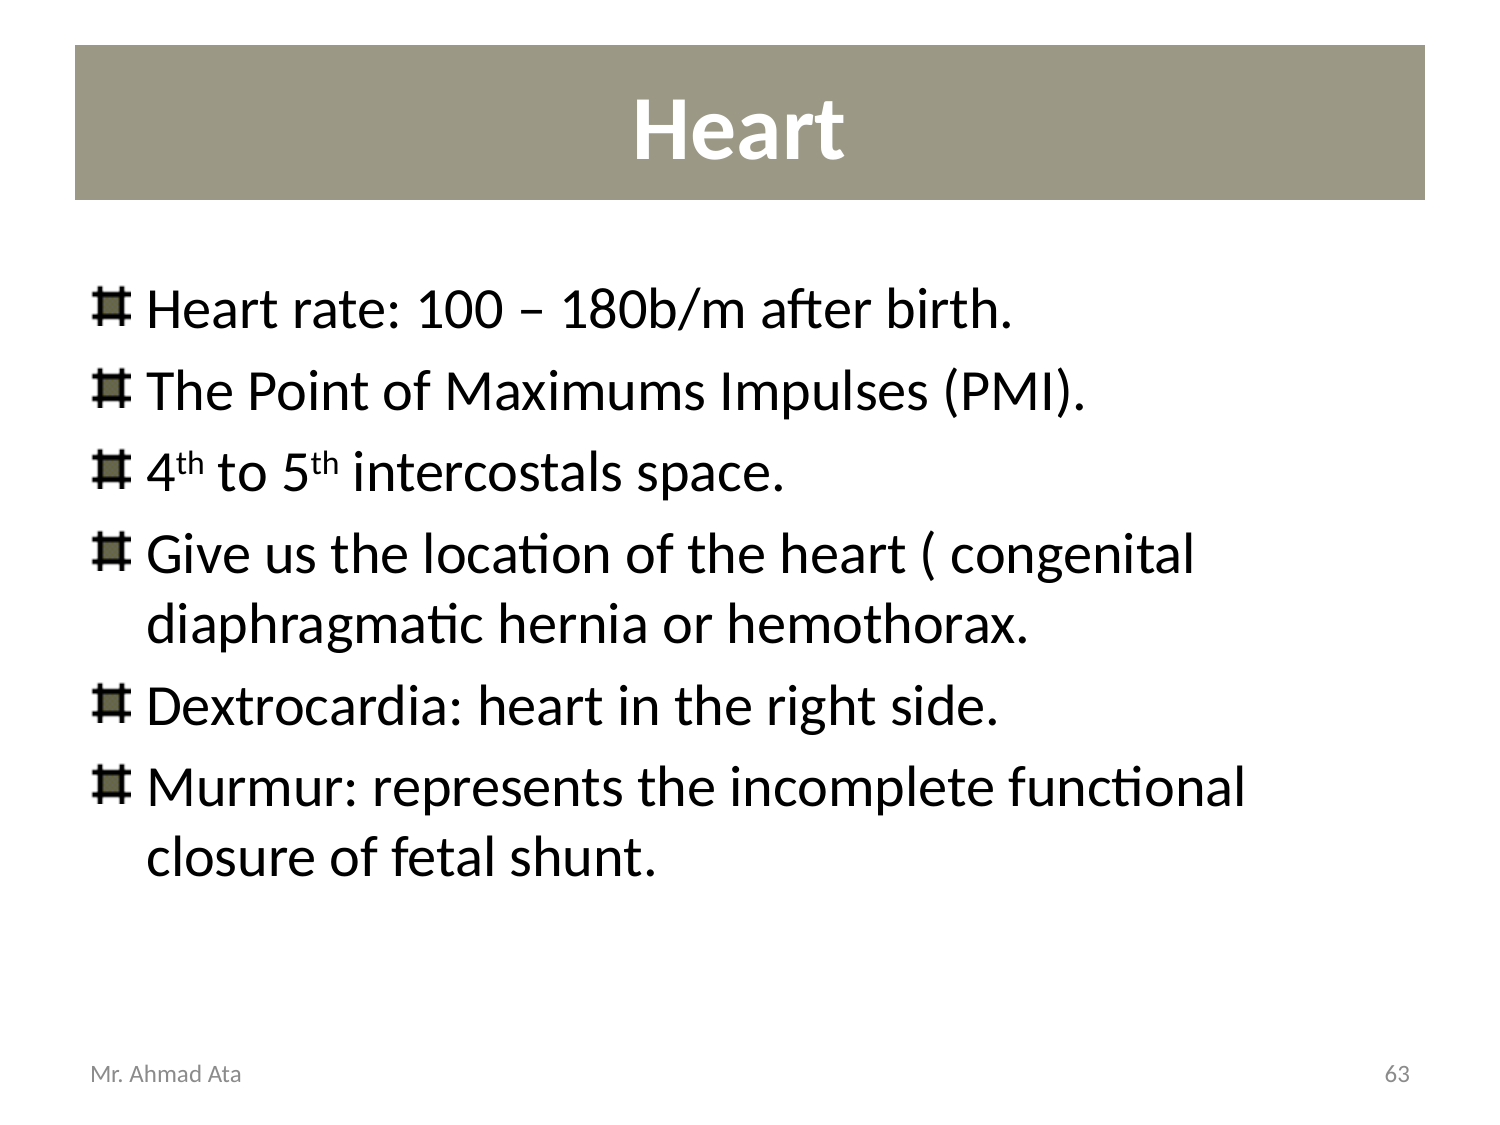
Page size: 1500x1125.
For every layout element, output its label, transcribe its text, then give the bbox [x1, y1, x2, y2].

picture [90, 366, 131, 408]
list Heart rate: 100 – 180b/m after birth. The Point of Maximums Impulses (PMI). 4th to 5th intercostals space. Give us the location of the heart ( congenital diaphragmatic hernia or hemothorax. Dextrocardia: heart in the right side. Murmur: represents the incomplete functional closure of fetal shunt. [75, 262, 1425, 1005]
picture [90, 447, 131, 489]
title Heart [75, 45, 1425, 200]
picture [90, 762, 131, 804]
slide_number Mr. Ahmad Ata [75, 1042, 425, 1103]
slide_number 63 [1074, 1042, 1425, 1103]
picture [90, 529, 131, 571]
picture [90, 681, 131, 723]
picture [90, 284, 131, 326]
